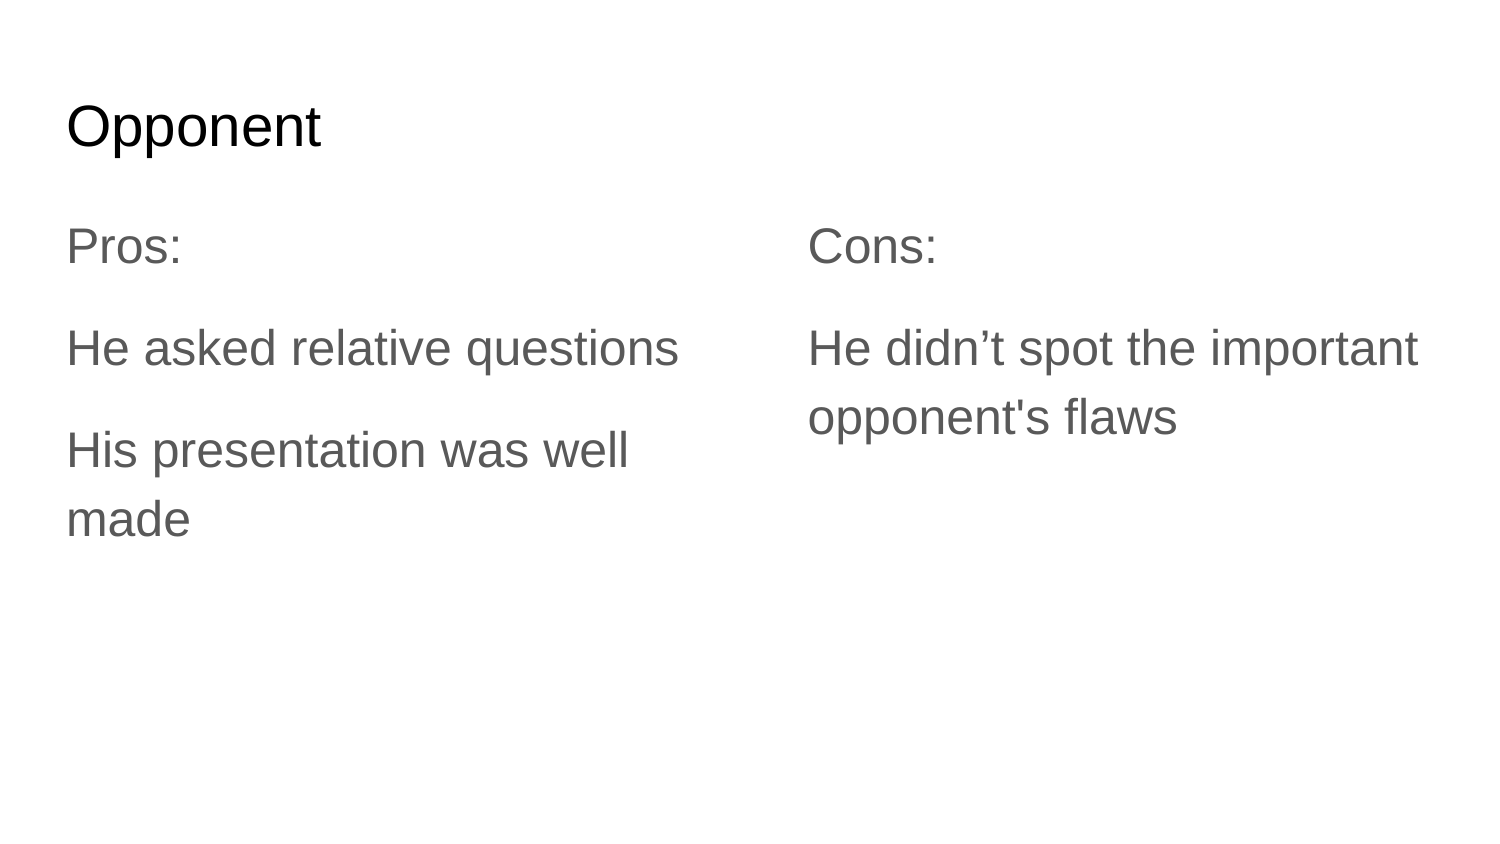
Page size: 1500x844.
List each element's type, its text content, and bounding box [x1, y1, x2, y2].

list Cons: He didn’t spot the important opponent's flaws [792, 189, 1449, 750]
title Opponent [51, 72, 1449, 167]
list Pros: He asked relative questions His presentation was well made [51, 189, 708, 750]
